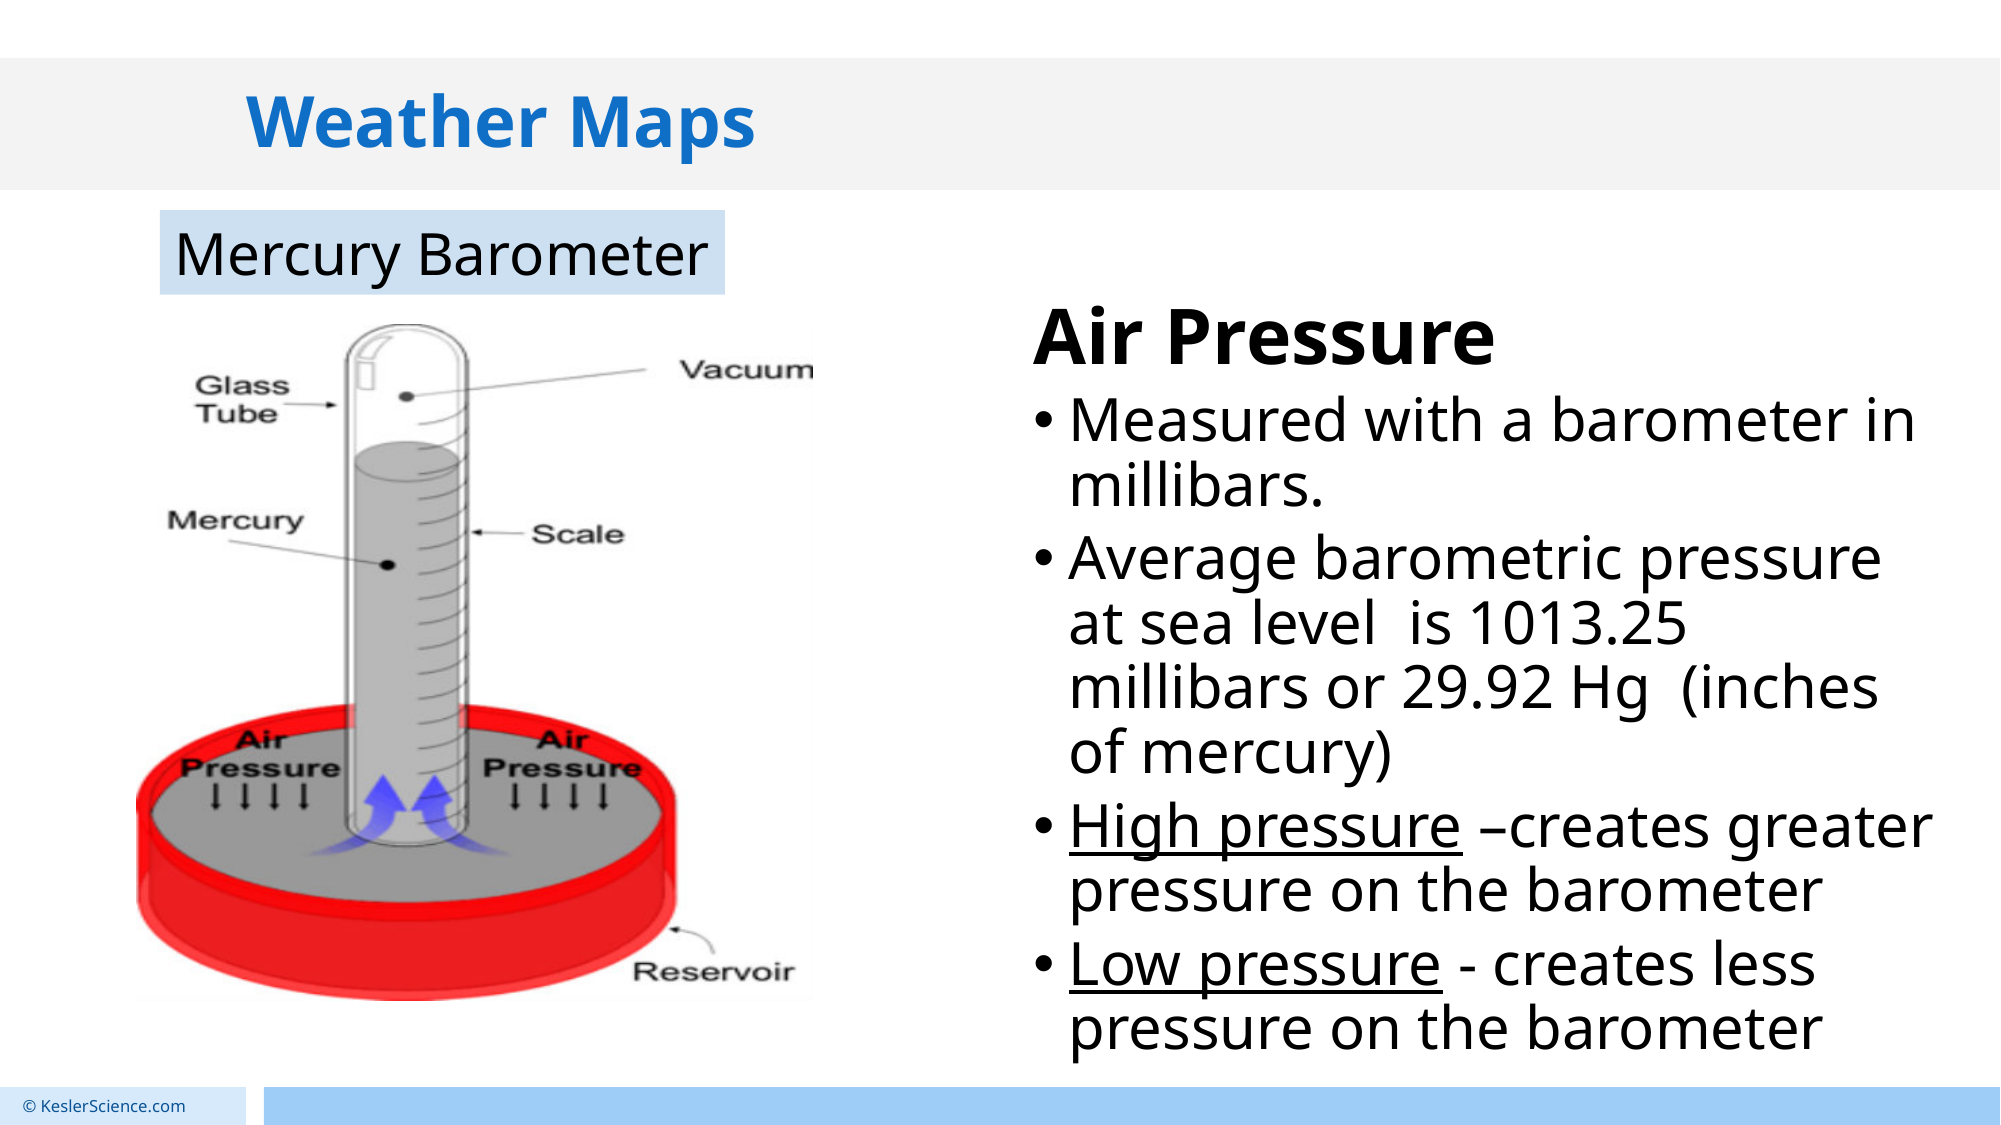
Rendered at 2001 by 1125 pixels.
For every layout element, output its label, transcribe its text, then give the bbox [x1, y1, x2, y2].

picture [135, 324, 813, 1001]
text_box Mercury Barometer [159, 210, 725, 295]
slide_number © KeslerScience.com [0, 1087, 202, 1125]
title Weather Maps [231, 0, 1769, 169]
list Air Pressure Measured with a barometer in millibars. Average barometric pressure at sea level is 1013.25 millibars or 29.92 Hg (inches of mercury) High pressure –creates greater pressure on the barometer Low pressure - creates less pressure on the barometer [1018, 290, 1954, 1125]
